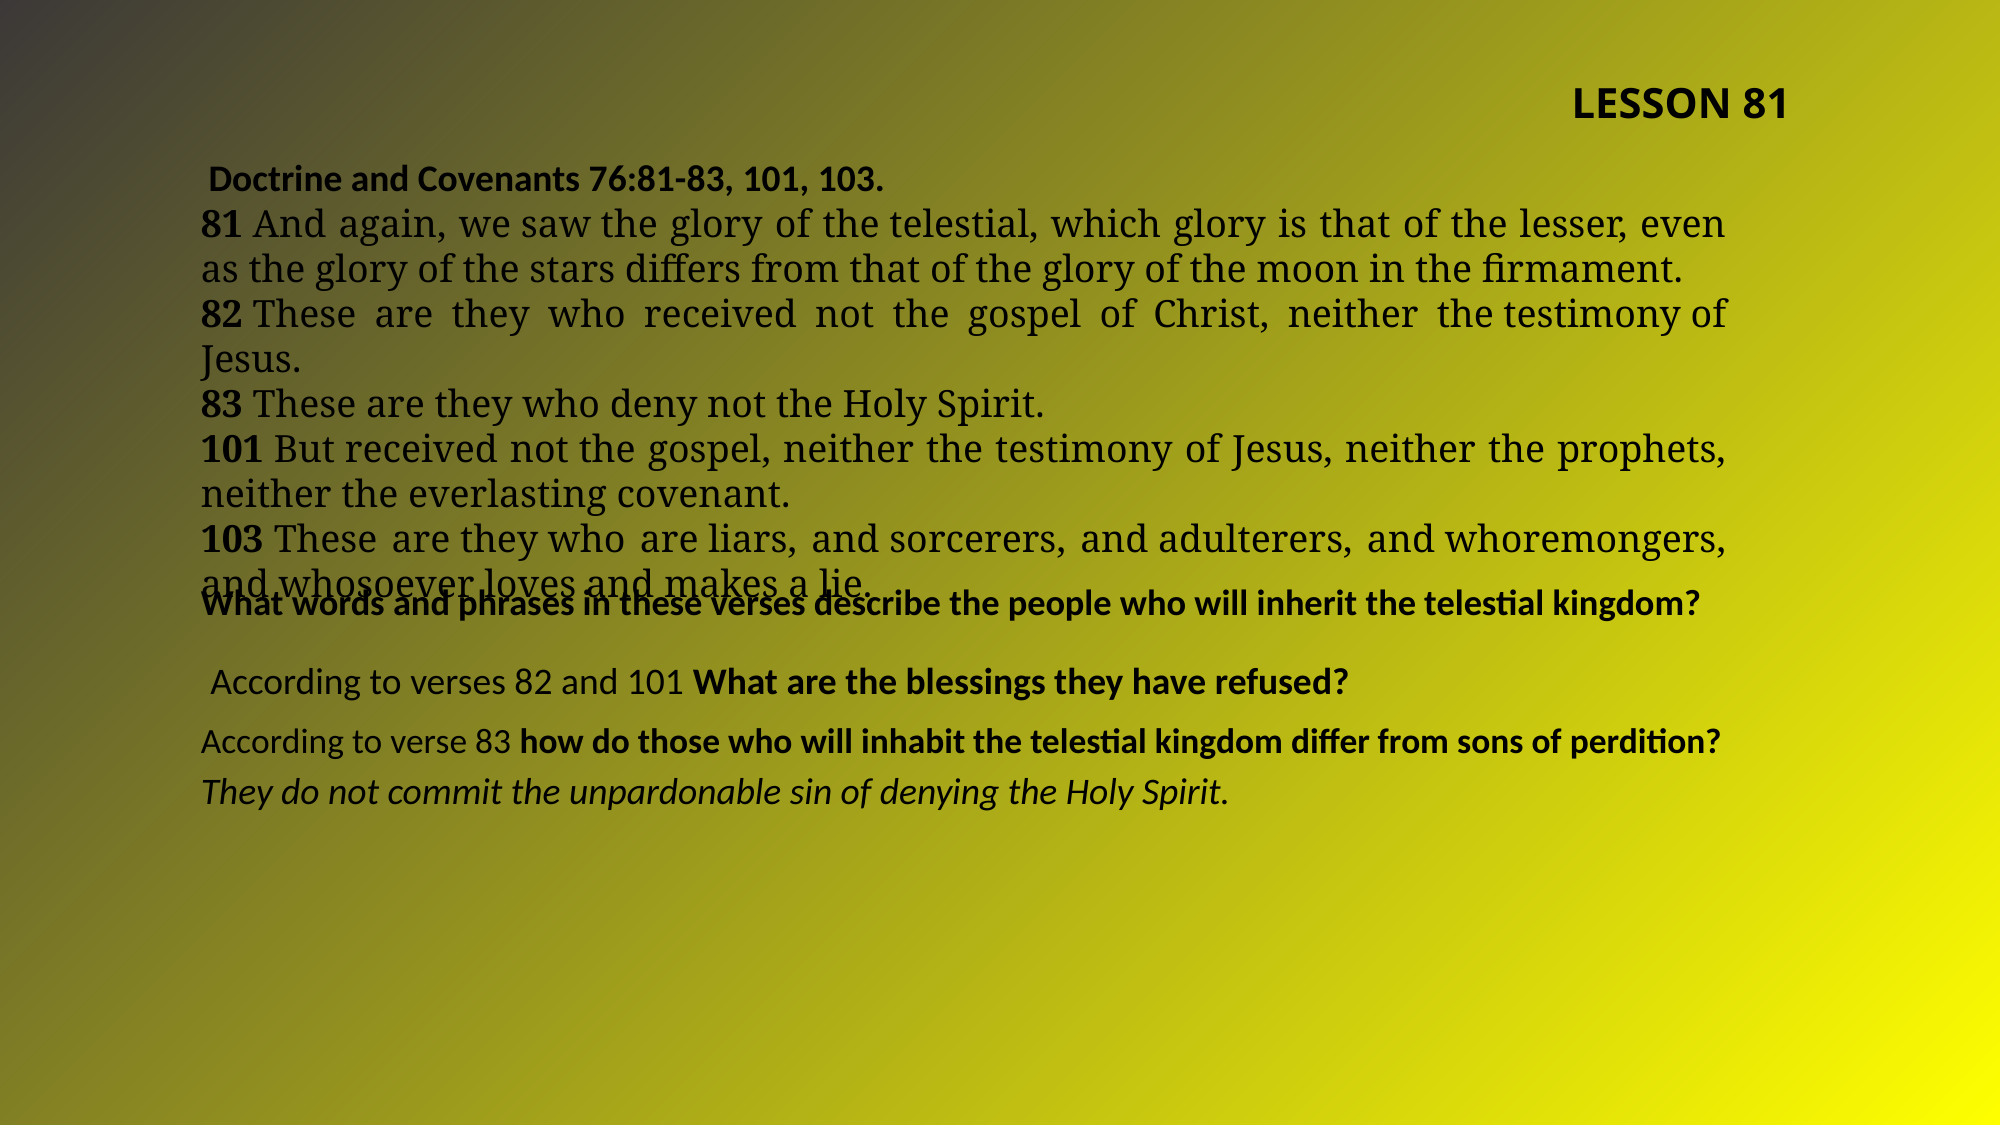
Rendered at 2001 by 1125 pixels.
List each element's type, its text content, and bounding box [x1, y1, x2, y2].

text_box According to verses 82 and 101 What are the blessings they have refused? [195, 649, 1366, 710]
text_box Doctrine and Covenants 76:81-83, 101, 103. [193, 146, 901, 192]
text_box 81 And again, we saw the glory of the telestial, which glory is that of the lesser, even as the glory of the stars differs from that of the glory of the moon in the firmament. 82 These are they who received not the gospel of Christ, neither the testimony of Jesus. 83 These are they who deny not the Holy Spirit. 101 But received not the gospel, neither the testimony of Jesus, neither the prophets, neither the everlasting covenant. 103 These are they who are liars, and sorcerers, and adulterers, and whoremongers, and whosoever loves and makes a lie. [186, 192, 1743, 571]
text_box According to verse 83 how do those who will inhabit the telestial kingdom differ from sons of perdition? [186, 710, 1753, 769]
text_box LESSON 81 [1556, 68, 1814, 147]
text_box What words and phrases in these verses describe the people who will inherit the telestial kingdom? [186, 571, 1770, 630]
text_box They do not commit the unpardonable sin of denying the Holy Spirit. [186, 759, 1272, 820]
